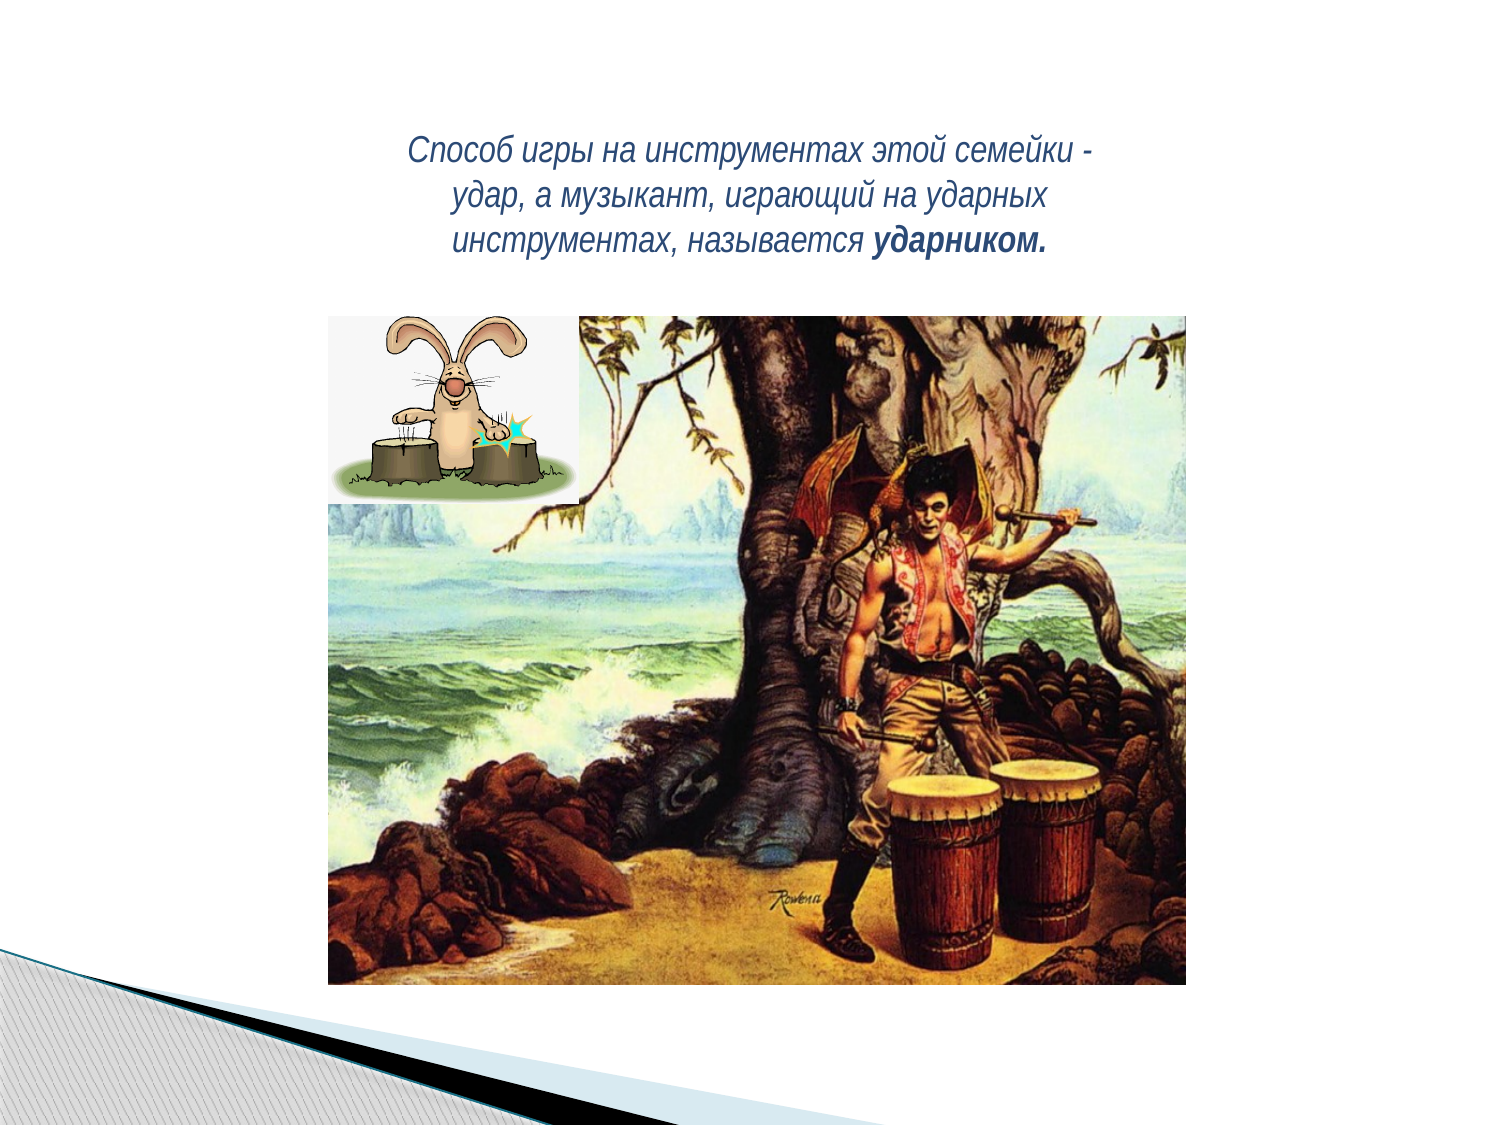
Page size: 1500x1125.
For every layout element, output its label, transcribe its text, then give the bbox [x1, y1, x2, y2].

picture [327, 316, 1186, 985]
text_box Способ игры на инструментах этой семейки - удар, а музыкант, играющий на ударных инструментах, называется ударником. [374, 117, 1125, 267]
